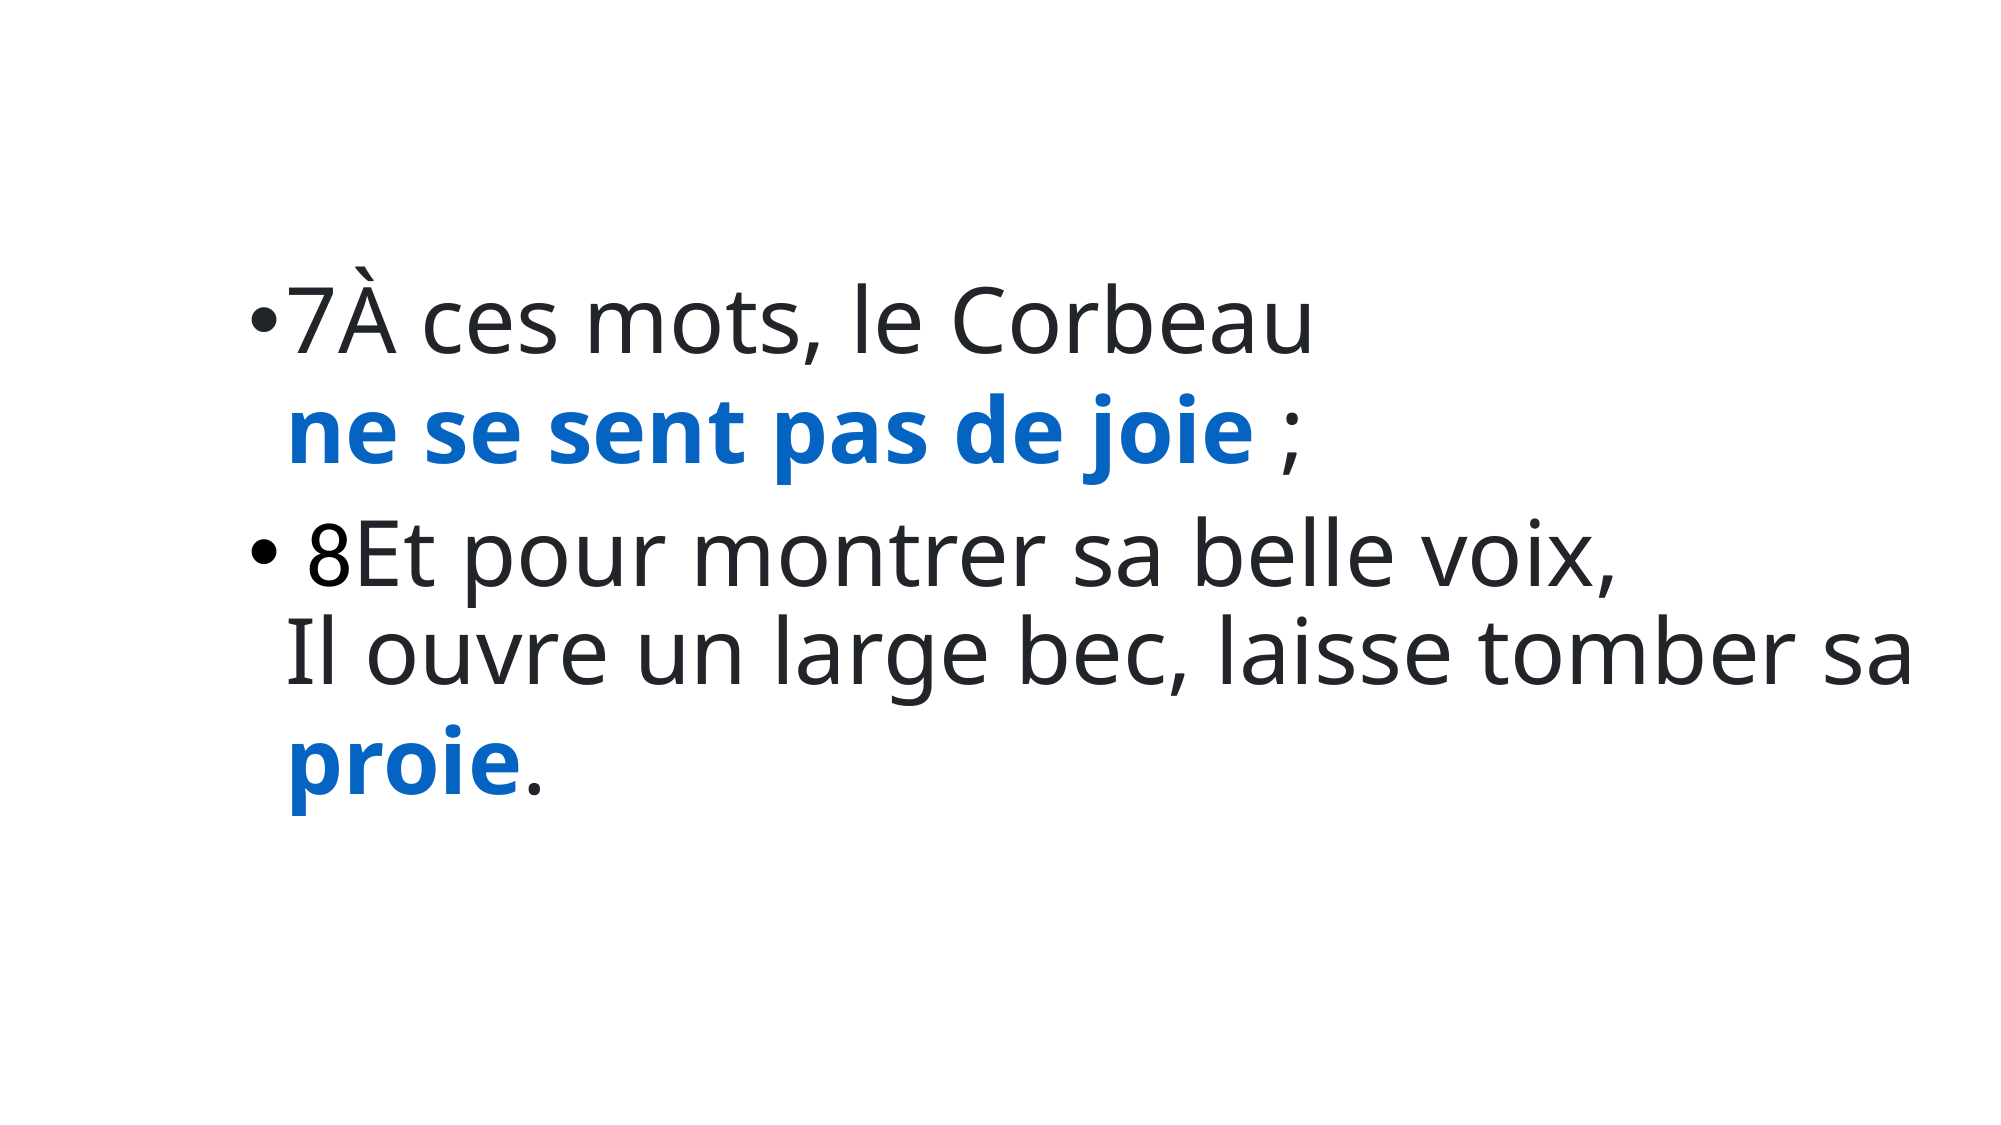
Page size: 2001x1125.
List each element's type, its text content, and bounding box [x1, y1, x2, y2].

list 7À ces mots, le Corbeau ne se sent pas de joie ; 8Et pour montrer sa belle voix, Il ouvre un large bec, laisse tomber sa proie. [233, 266, 1959, 981]
